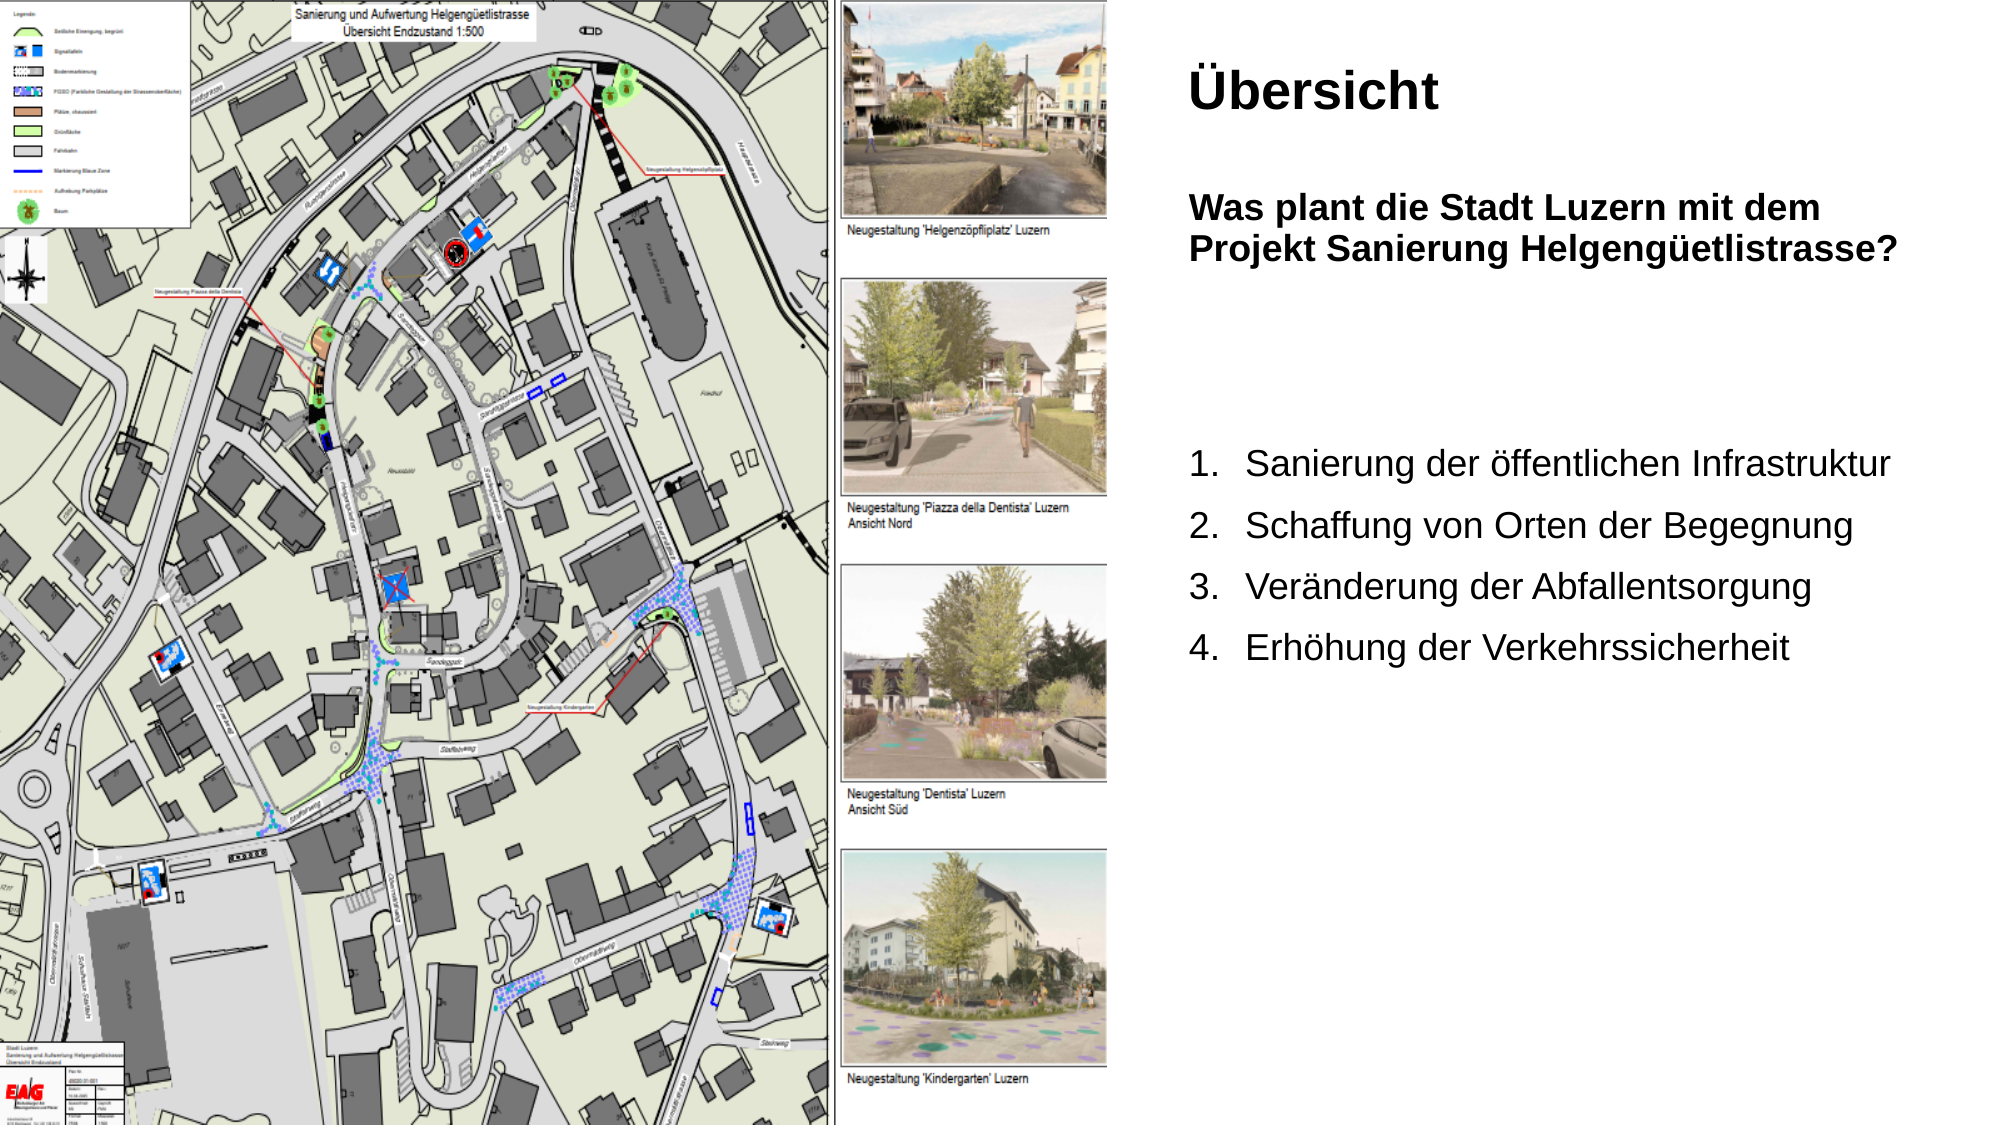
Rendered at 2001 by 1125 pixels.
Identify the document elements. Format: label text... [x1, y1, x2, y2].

list Was plant die Stadt Luzern mit dem Projekt Sanierung Helgengüetlistrasse? [1189, 188, 1930, 315]
list Sanierung der öffentlichen Infrastruktur Schaffung von Orten der Begegnung Veränderung der Abfallentsorgung Erhöhung der Verkehrssicherheit [1189, 444, 1930, 995]
list Übersicht [1189, 62, 1930, 122]
picture [0, 0, 1107, 1125]
